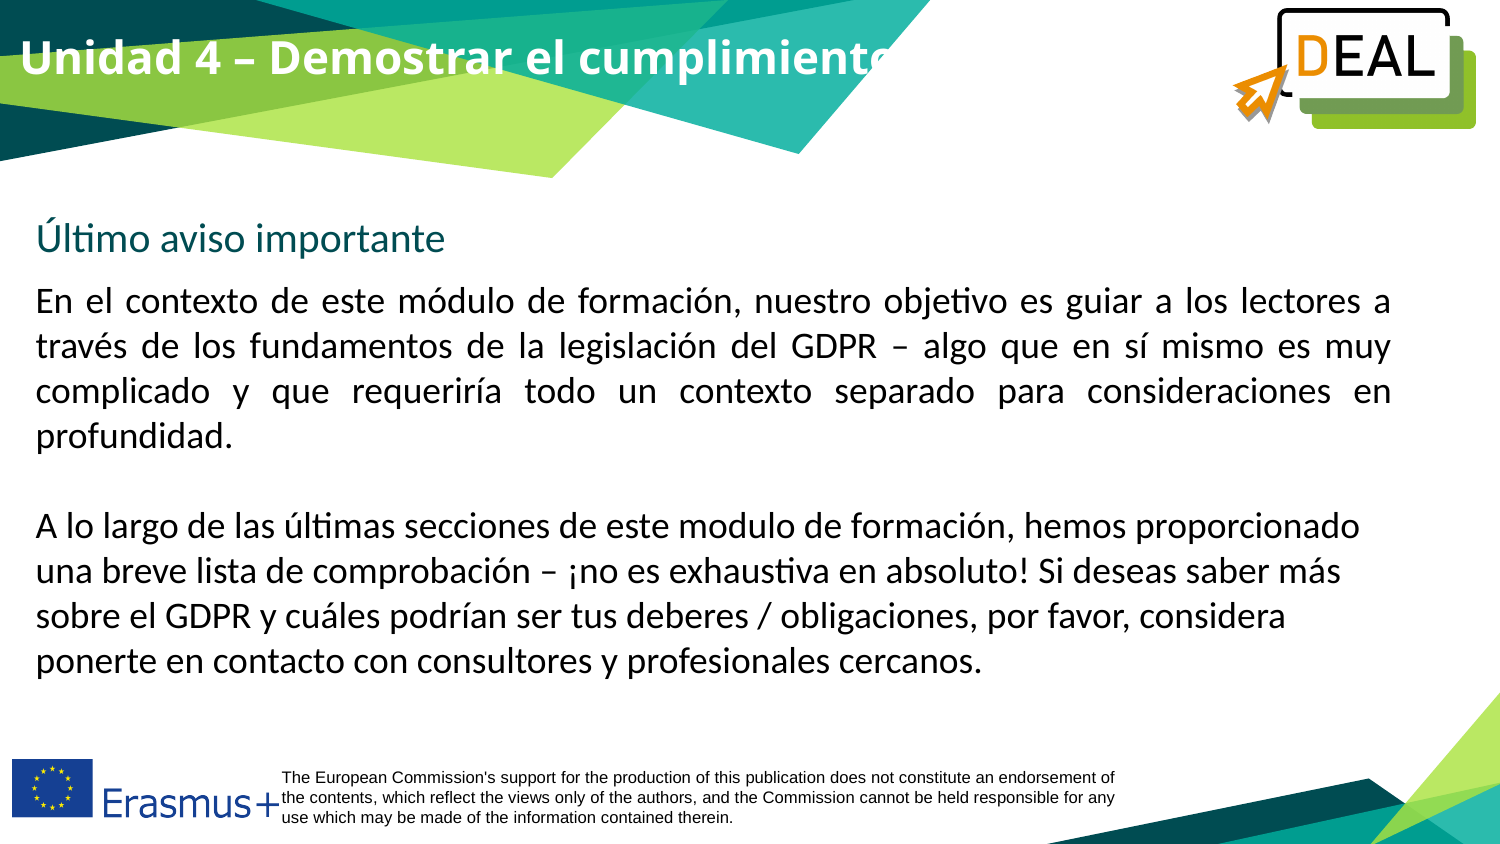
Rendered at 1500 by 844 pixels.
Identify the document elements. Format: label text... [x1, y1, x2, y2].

picture [1232, 8, 1476, 129]
text_box En el contexto de este módulo de formación, nuestro objetivo es guiar a los lectores a través de los fundamentos de la legislación del GDPR – algo que en sí mismo es muy complicado y que requeriría todo un contexto separado para consideraciones en profundidad. A lo largo de las últimas secciones de este modulo de formación, hemos proporcionado una breve lista de comprobación – ¡no es exhaustiva en absoluto! Si deseas saber más sobre el GDPR y cuáles podrían ser tus deberes / obligaciones, por favor, considera ponerte en contacto con consultores y profesionales cercanos. [20, 269, 1408, 689]
picture [12, 759, 279, 818]
text_box Último aviso importante [20, 201, 1061, 270]
title Unidad 4 – Demostrar el cumplimiento [4, 13, 1275, 104]
